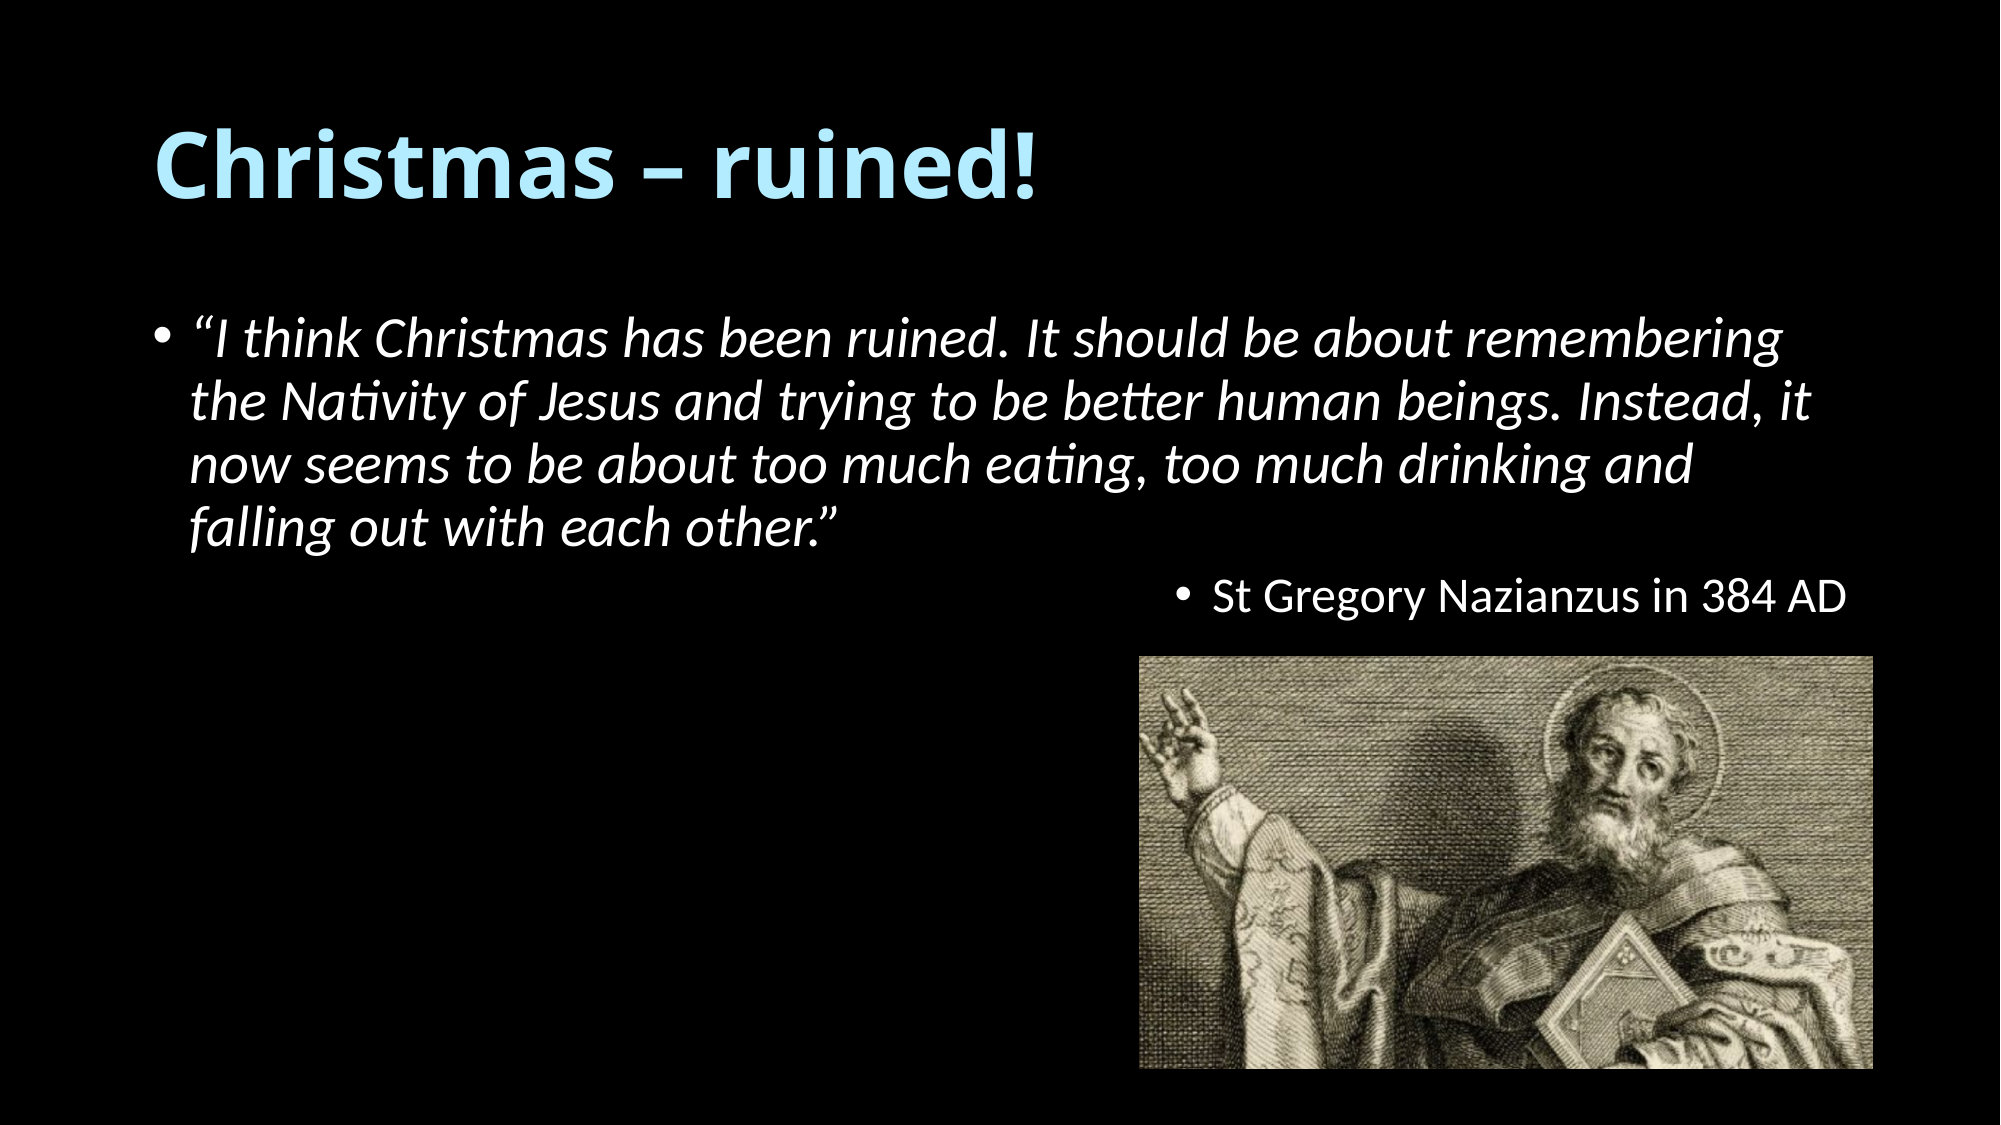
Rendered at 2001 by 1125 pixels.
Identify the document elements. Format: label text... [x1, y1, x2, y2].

picture [1139, 656, 1873, 1069]
title Christmas – ruined! [137, 59, 1863, 278]
list “I think Christmas has been ruined. It should be about remembering the Nativity of Jesus and trying to be better human beings. Instead, it now seems to be about too much eating, too much drinking and falling out with each other.” St Gregory Nazianzus in 384 AD [137, 299, 1863, 1014]
